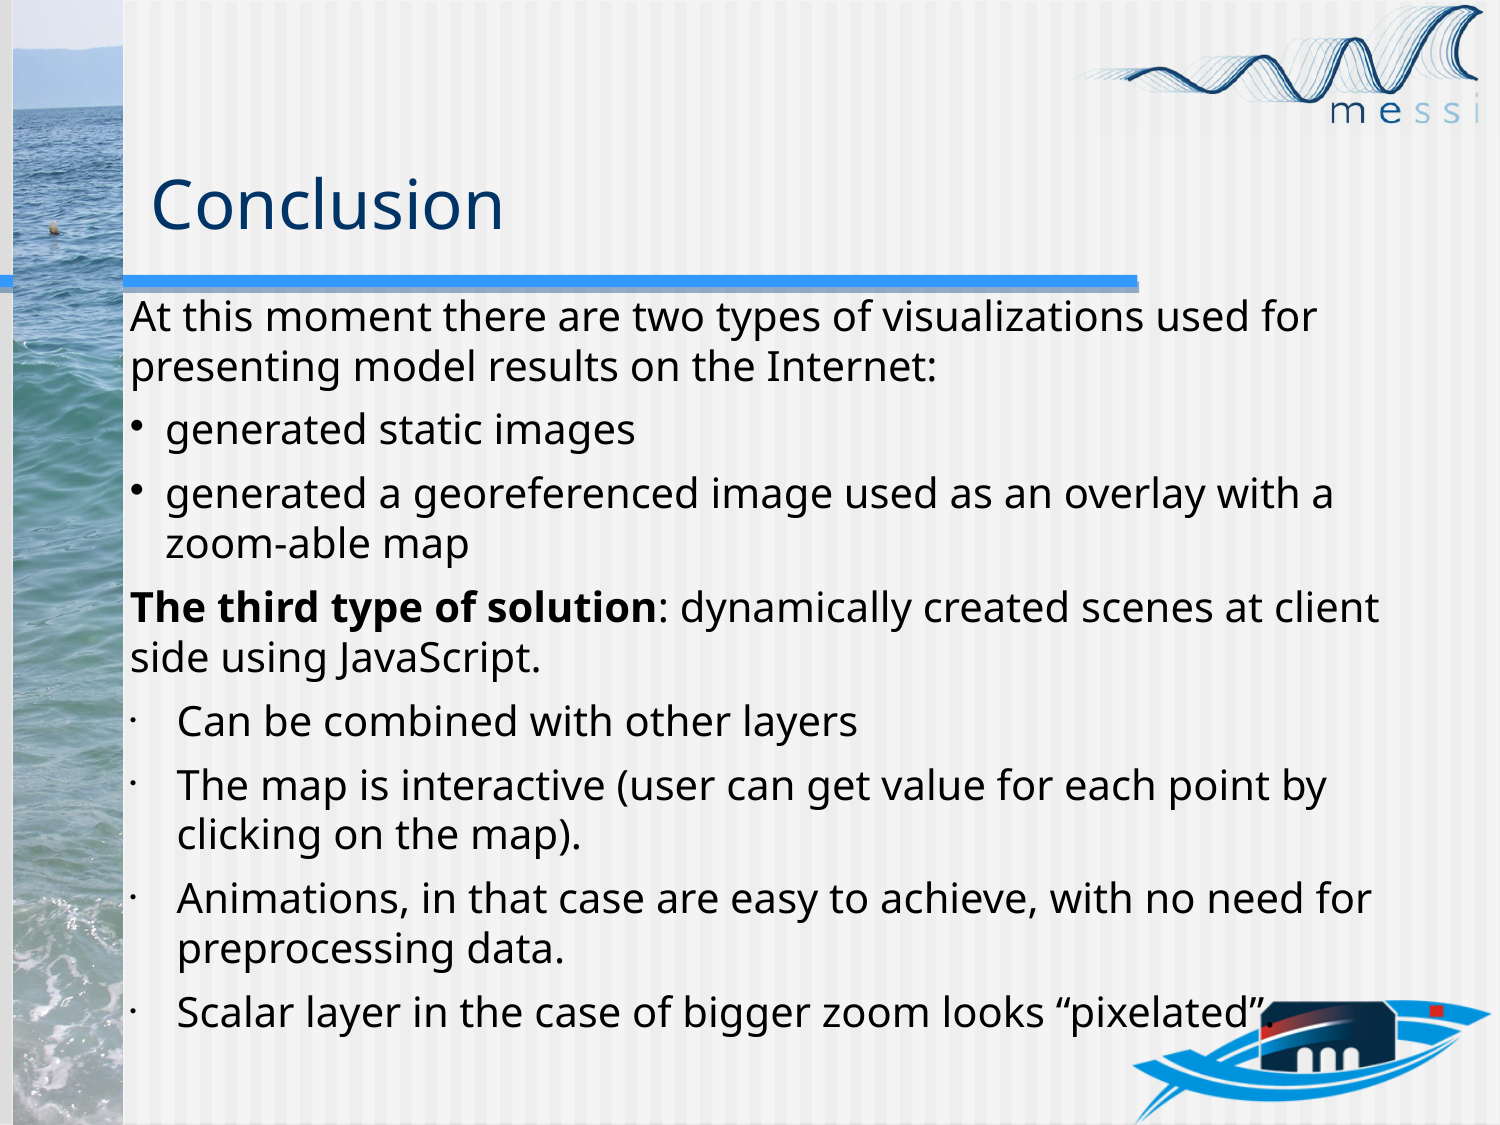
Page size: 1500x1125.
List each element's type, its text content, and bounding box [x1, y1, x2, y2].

picture [1063, 0, 1500, 135]
text_box Conclusion [137, 141, 635, 251]
text_box At this moment there are two types of visualizations used for presenting model results on the Internet: generated static images generated a georeferenced image used as an overlay with a zoom-able map The third type of solution: dynamically created scenes at client side using JavaScript. Can be combined with other layers The map is interactive (user can get value for each point by clicking on the map). Animations, in that case are easy to achieve, with no need for preprocessing data. Scalar layer in the case of bigger zoom looks “pixelated”. [115, 282, 1433, 1044]
picture [13, 0, 123, 1125]
picture [1132, 1000, 1492, 1125]
